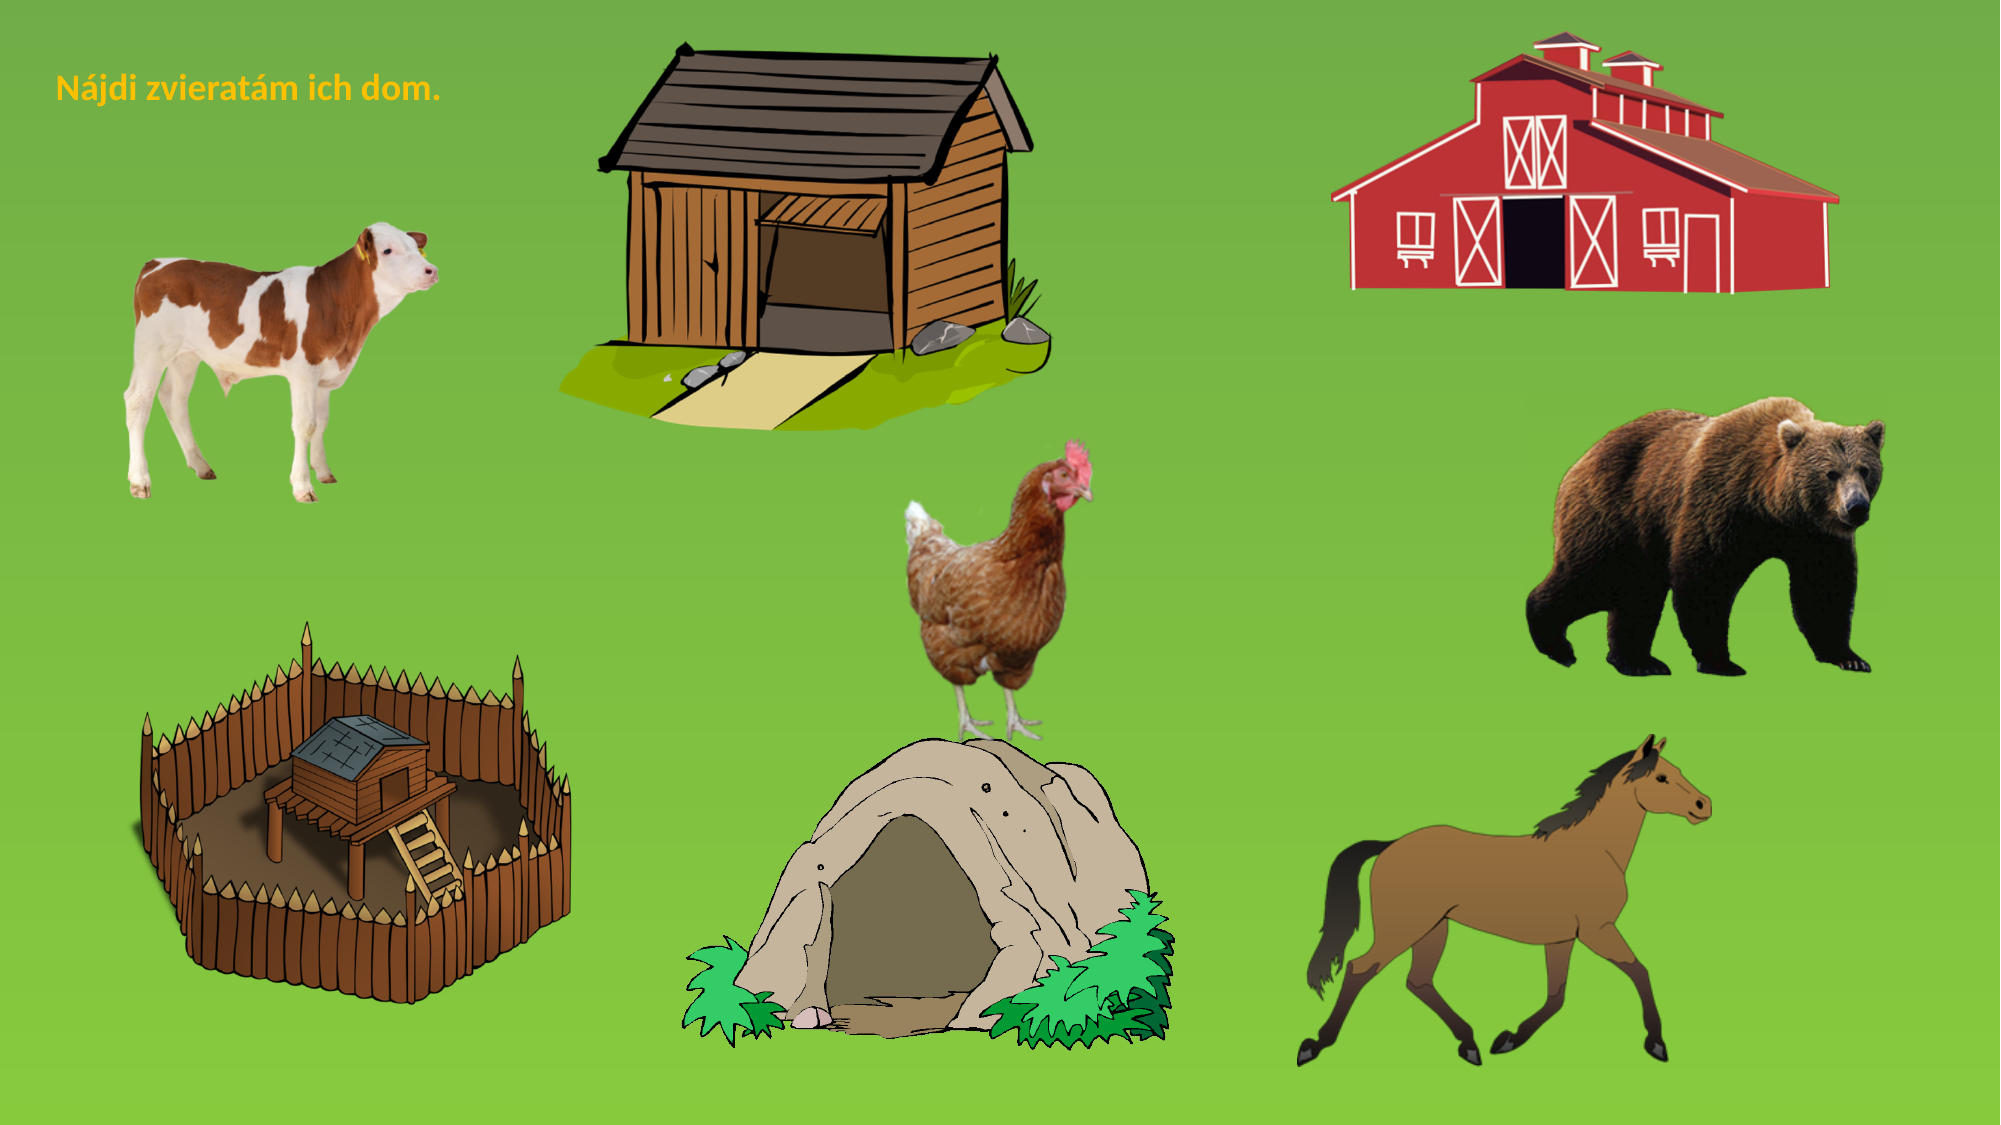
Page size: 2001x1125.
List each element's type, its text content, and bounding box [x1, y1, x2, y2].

picture [116, 214, 443, 507]
picture [1331, 31, 1840, 296]
picture [127, 589, 575, 1037]
picture [558, 41, 1054, 431]
picture [1297, 734, 1712, 1067]
text_box Nájdi zvieratám ich dom. [40, 56, 458, 116]
picture [677, 434, 1180, 1054]
picture [1525, 391, 1887, 682]
